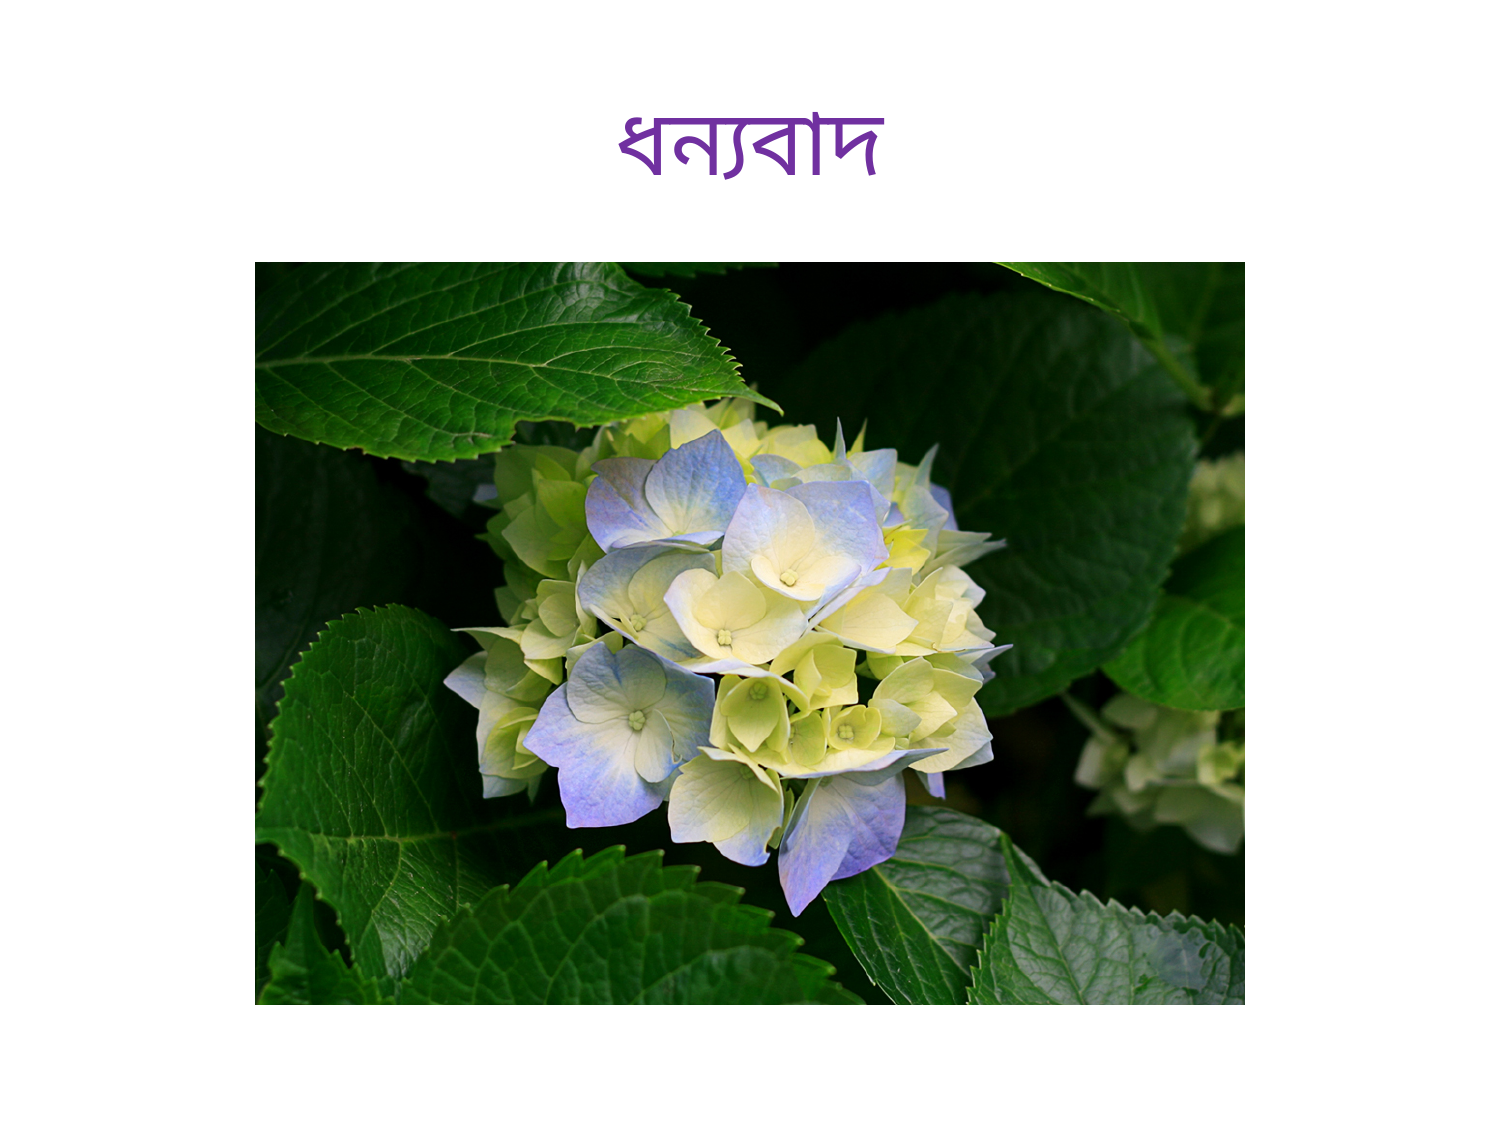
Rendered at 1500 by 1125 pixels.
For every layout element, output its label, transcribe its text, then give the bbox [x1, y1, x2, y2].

title ধন্যবাদ [75, 45, 1425, 233]
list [254, 262, 1246, 1006]
